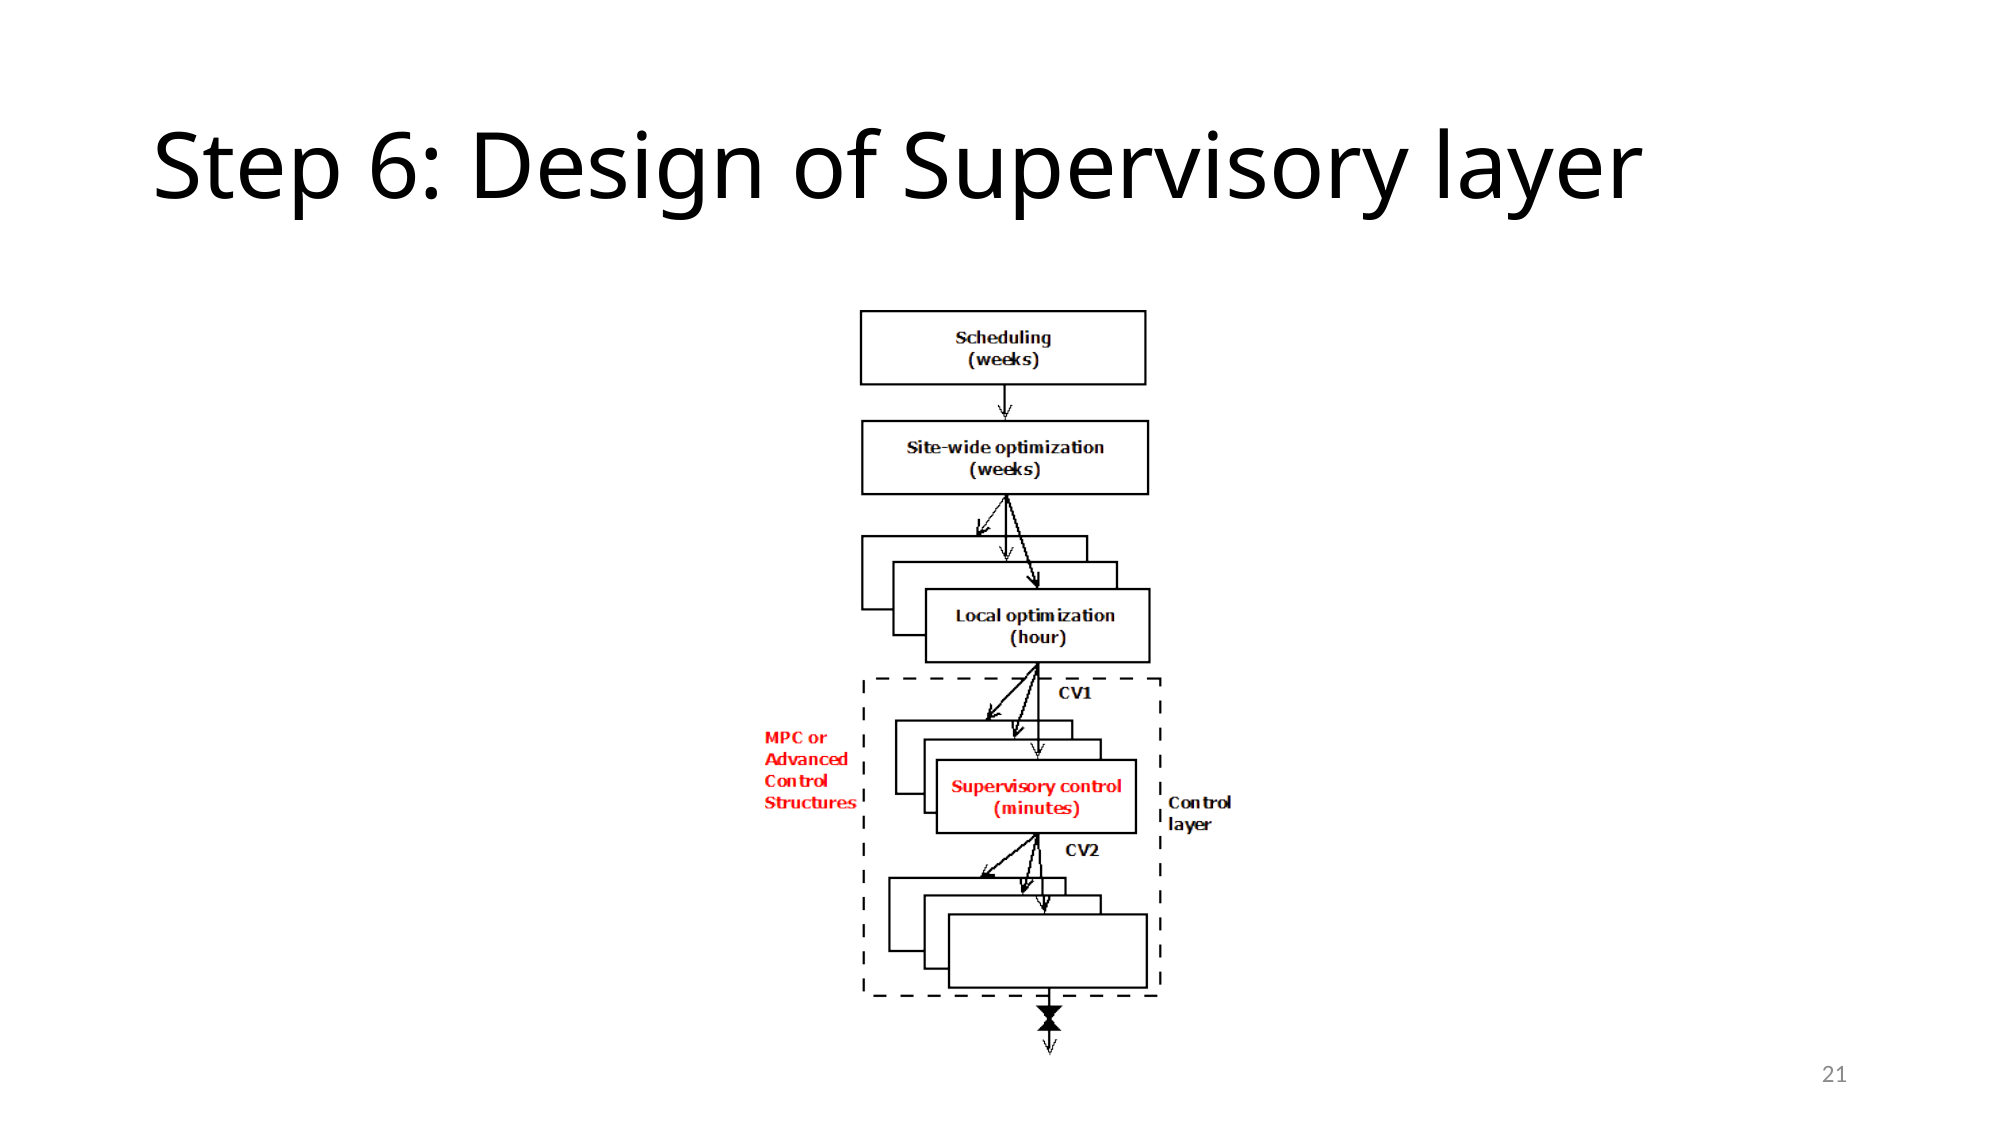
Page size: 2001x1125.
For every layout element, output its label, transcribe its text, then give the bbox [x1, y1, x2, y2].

picture [764, 310, 1235, 1062]
slide_number 21 [1412, 1042, 1863, 1103]
title Step 6: Design of Supervisory layer [137, 59, 1863, 278]
